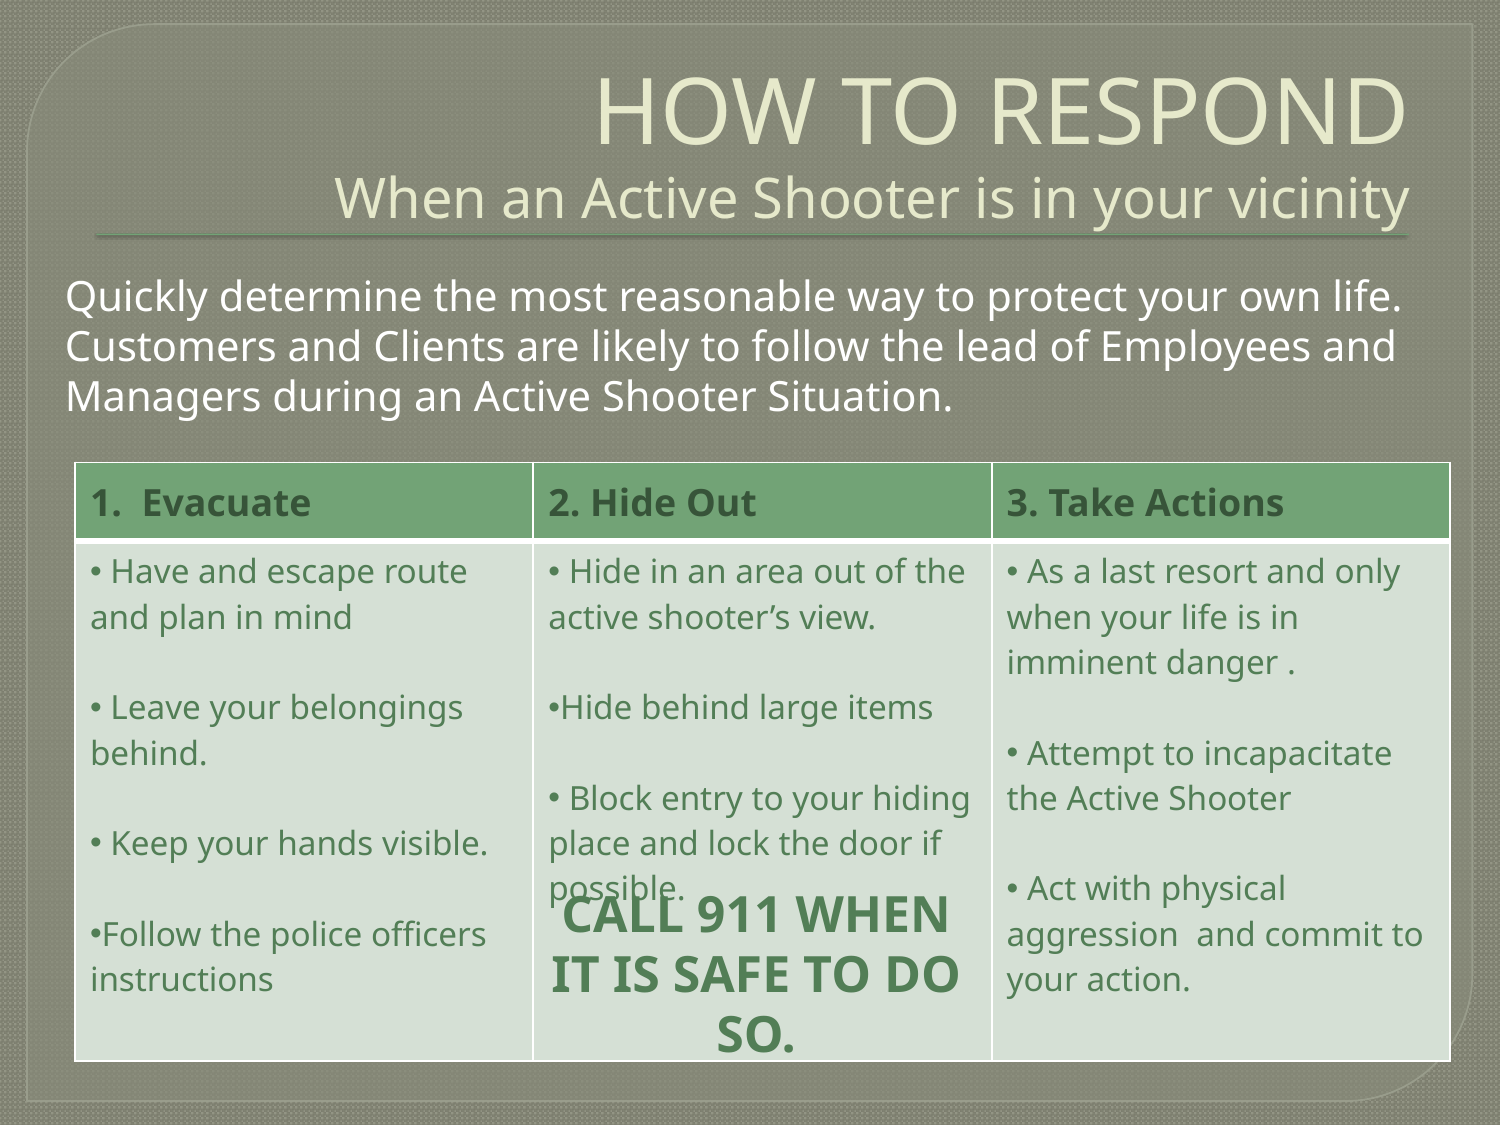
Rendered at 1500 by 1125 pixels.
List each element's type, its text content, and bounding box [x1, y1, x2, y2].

title HOW TO RESPOND When an Active Shooter is in your vicinity [0, 43, 1425, 238]
table_header 3. Take Actions [993, 463, 1449, 538]
table_cell Have and escape route and plan in mind Leave your belongings behind. Keep your hands visible. Follow the police officers instructions [76, 544, 532, 1060]
table_header 2. Hide Out [534, 463, 991, 538]
table_cell As a last resort and only when your life is in imminent danger . Attempt to incapacitate the Active Shooter Act with physical aggression and commit to your action. [993, 544, 1449, 1060]
list Quickly determine the most reasonable way to protect your own life. Customers and Clients are likely to follow the lead of Employees and Managers during an Active Shooter Situation. [50, 262, 1475, 454]
table_cell Hide in an area out of the active shooter’s view. Hide behind large items Block entry to your hiding place and lock the door if possible. [534, 544, 991, 1060]
text_box CALL 911 WHEN IT IS SAFE TO DO SO. [524, 874, 988, 1070]
table_header 1. Evacuate [76, 463, 532, 538]
